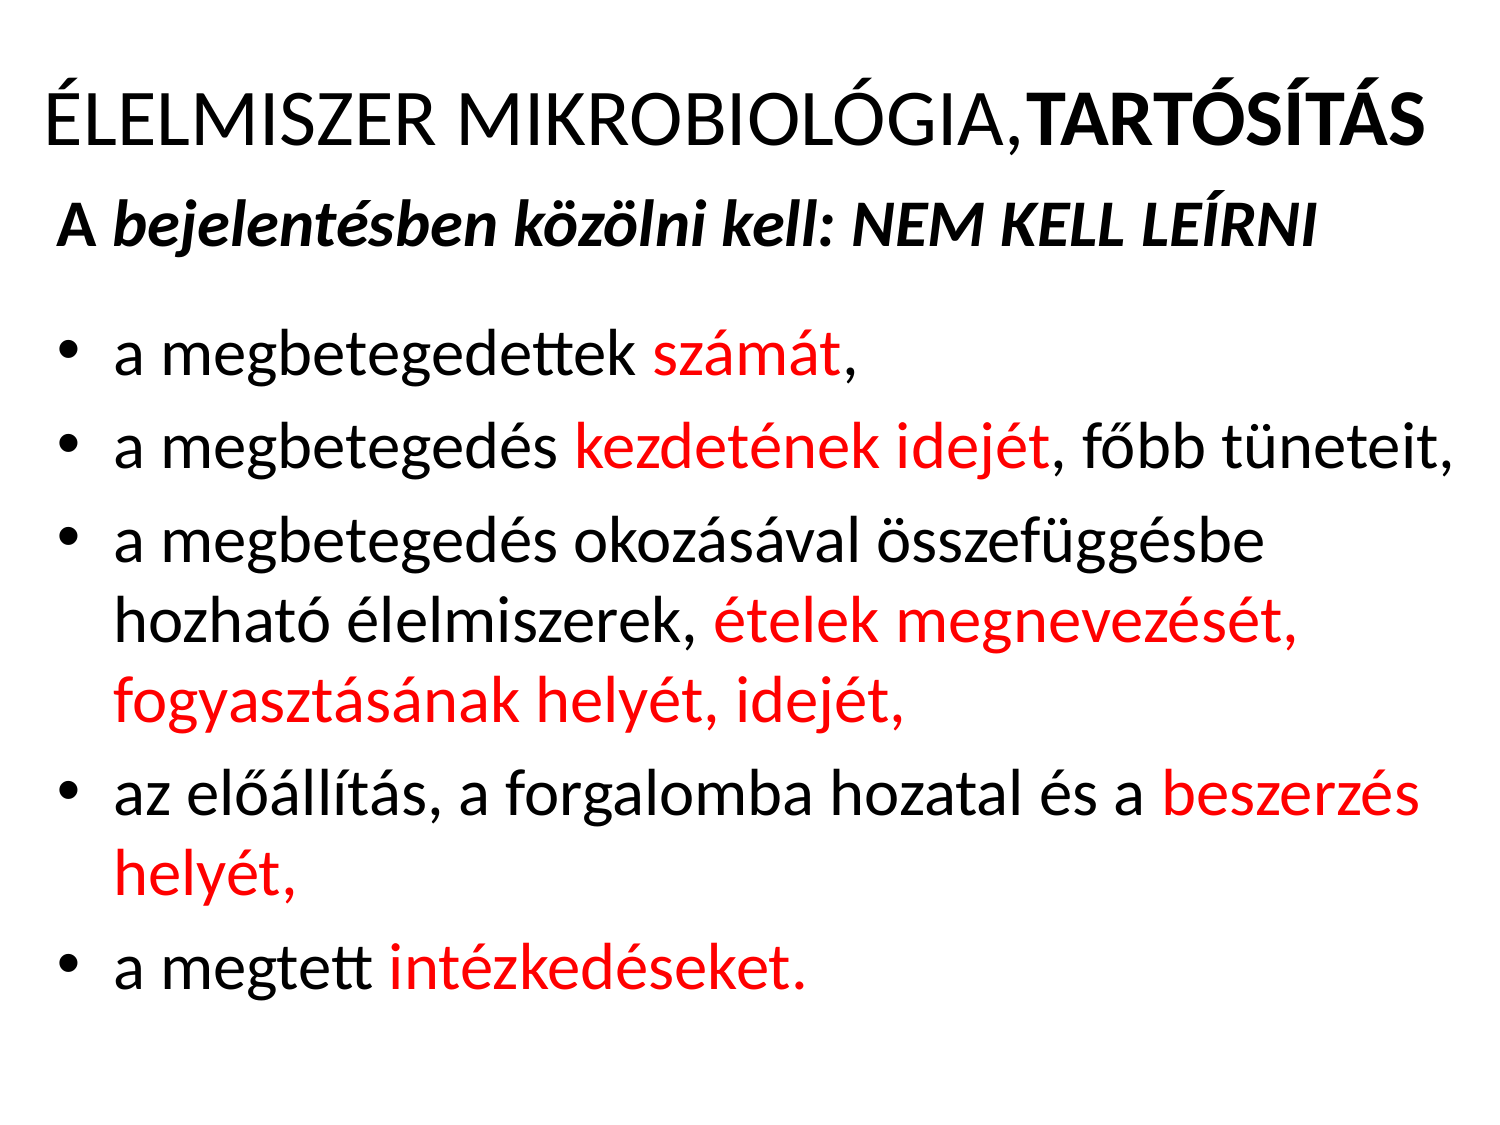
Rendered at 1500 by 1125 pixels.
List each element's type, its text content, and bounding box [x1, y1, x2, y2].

list A bejelentésben közölni kell: NEM KELL LEÍRNI a megbetegedettek számát, a megbetegedés kezdetének idejét, főbb tüneteit, a megbetegedés okozásával összefüggésbe hozható élelmiszerek, ételek meg­nevezését, fogyasztásának helyét, idejét, az előállítás, a forgalomba hozatal és a beszerzés helyét, a megtett intézkedéseket. [41, 172, 1495, 1106]
title ÉLELMISZER MIKROBIOLÓGIA,TARTÓSÍTÁS [0, 19, 1471, 207]
